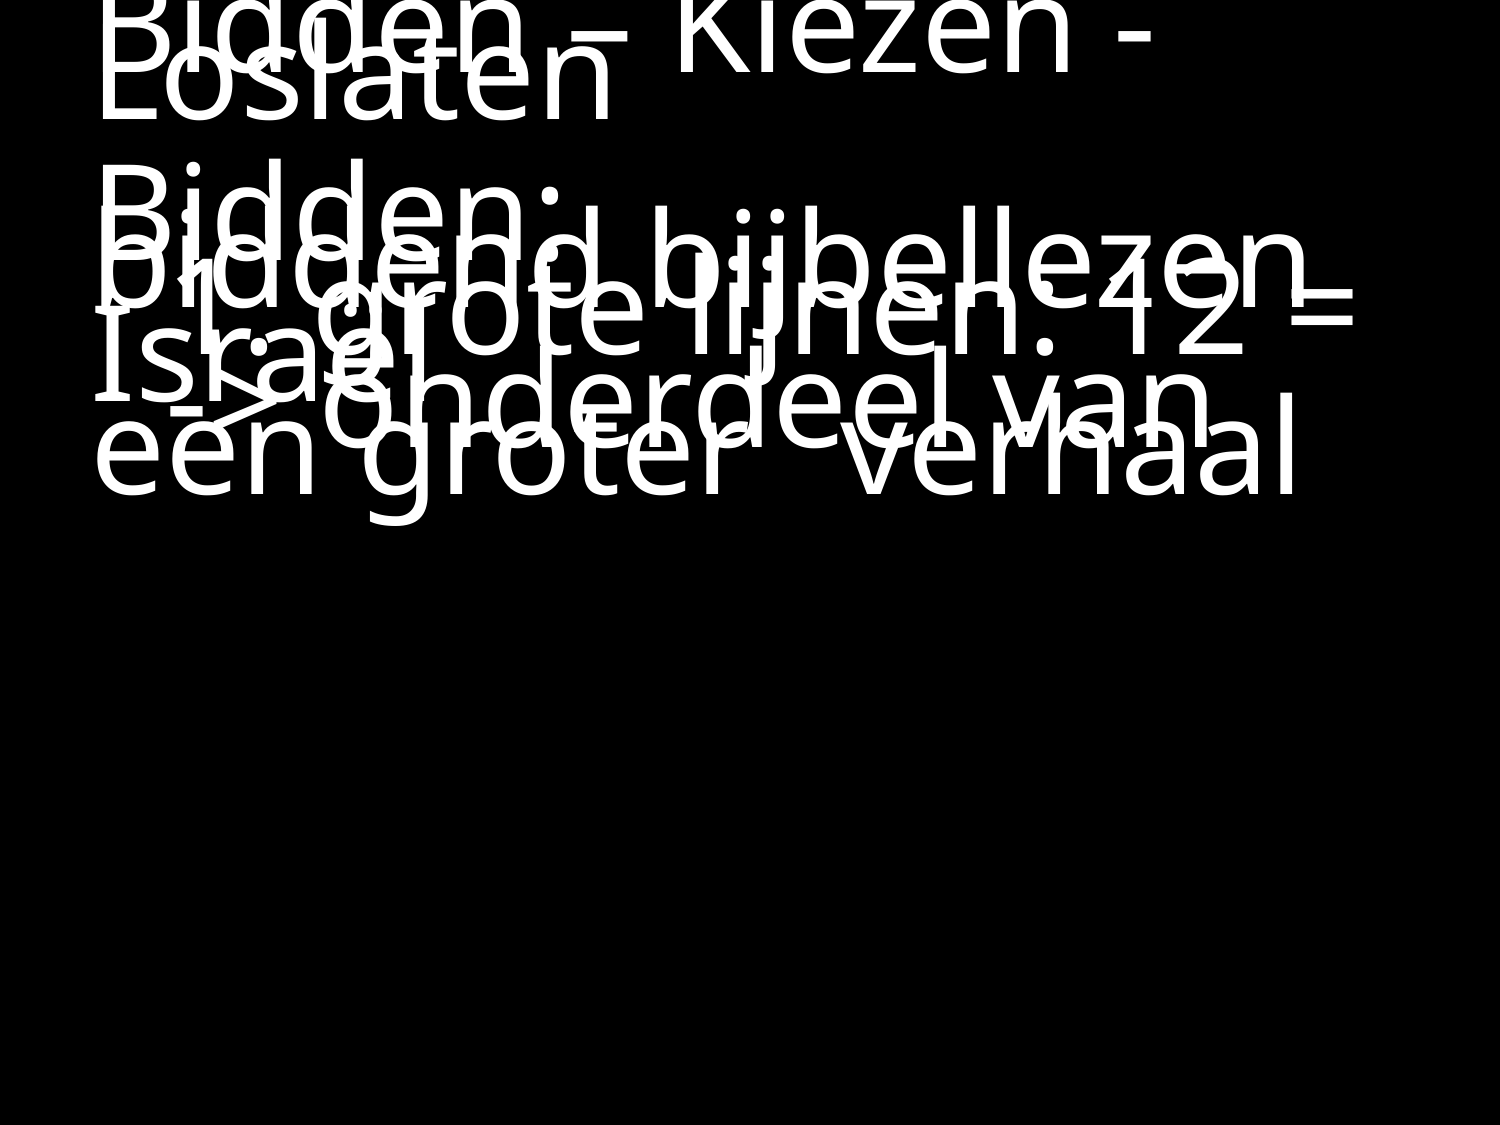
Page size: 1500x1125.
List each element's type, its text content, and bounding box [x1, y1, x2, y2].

list Bidden – Kiezen - Loslaten Bidden: biddend bijbellezen 1. grote lijnen: 12 = Israël -> onderdeel van een groter verhaal [75, 45, 1425, 1005]
